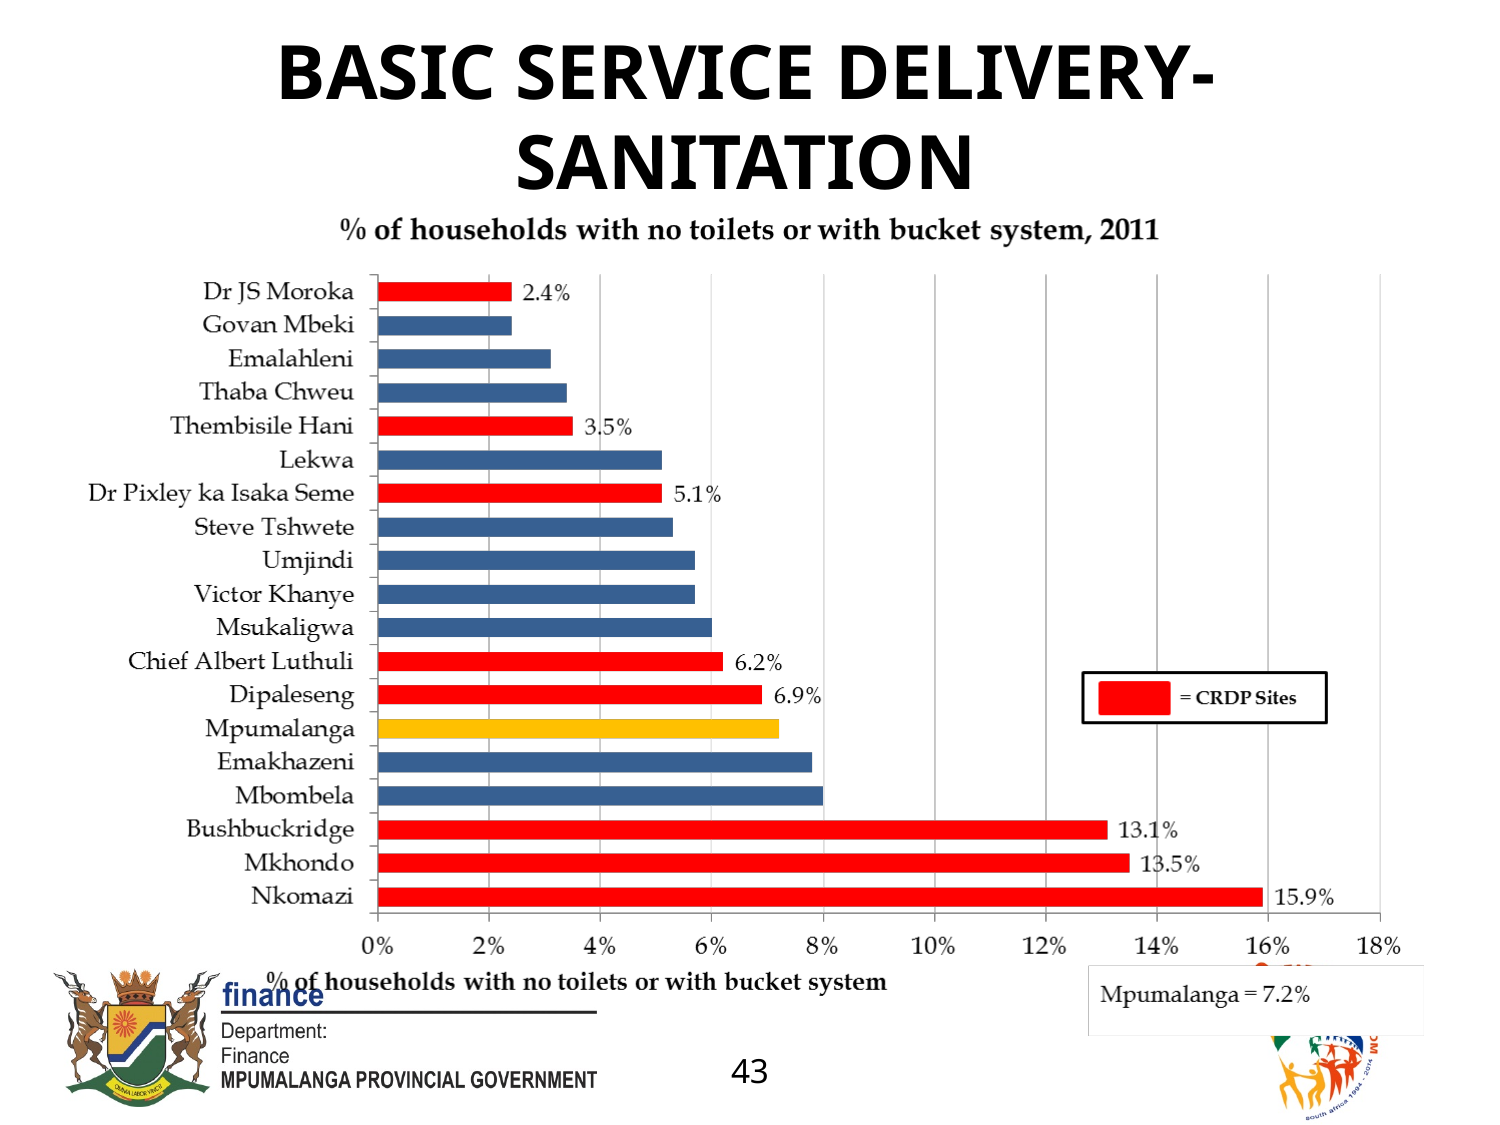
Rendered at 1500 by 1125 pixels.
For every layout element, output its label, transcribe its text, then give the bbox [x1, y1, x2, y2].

footer 43 [512, 1064, 988, 1103]
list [66, 187, 1434, 1056]
picture [1201, 1056, 1412, 1125]
picture [53, 968, 597, 1107]
title BASIC SERVICE DELIVERY- SANITATION [29, 42, 1463, 188]
